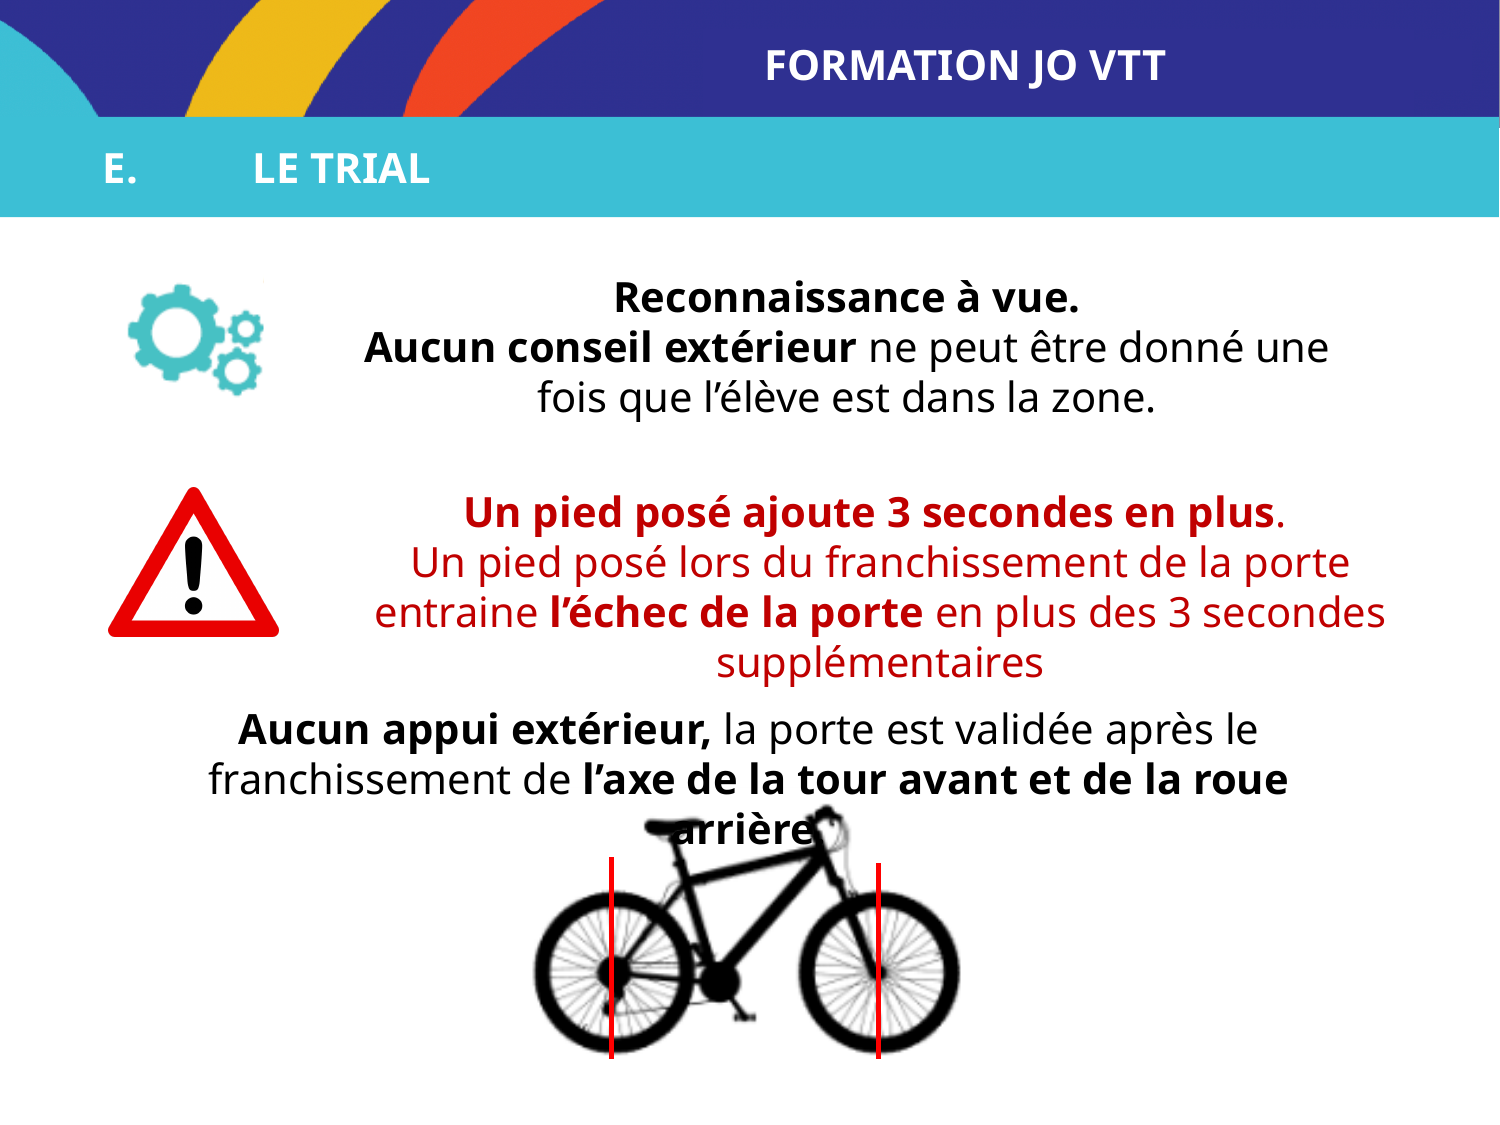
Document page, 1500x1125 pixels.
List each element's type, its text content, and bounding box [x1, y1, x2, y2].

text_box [516, 786, 982, 1064]
text_box E. LE TRIAL [0, 128, 1499, 218]
text_box Un pied posé ajoute 3 secondes en plus. Un pied posé lors du franchissement de la porte entraine l’échec de la porte en plus des 3 secondes supplémentaires [314, 478, 1447, 694]
picture [123, 273, 264, 419]
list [0, 0, 1500, 128]
picture [108, 487, 279, 638]
text_box Aucun appui extérieur, la porte est validée après le franchissement de l’axe de la tour avant et de la roue arrière. [170, 695, 1328, 861]
text_box Reconnaissance à vue. Aucun conseil extérieur ne peut être donné une fois que l’élève est dans la zone. [314, 263, 1381, 428]
